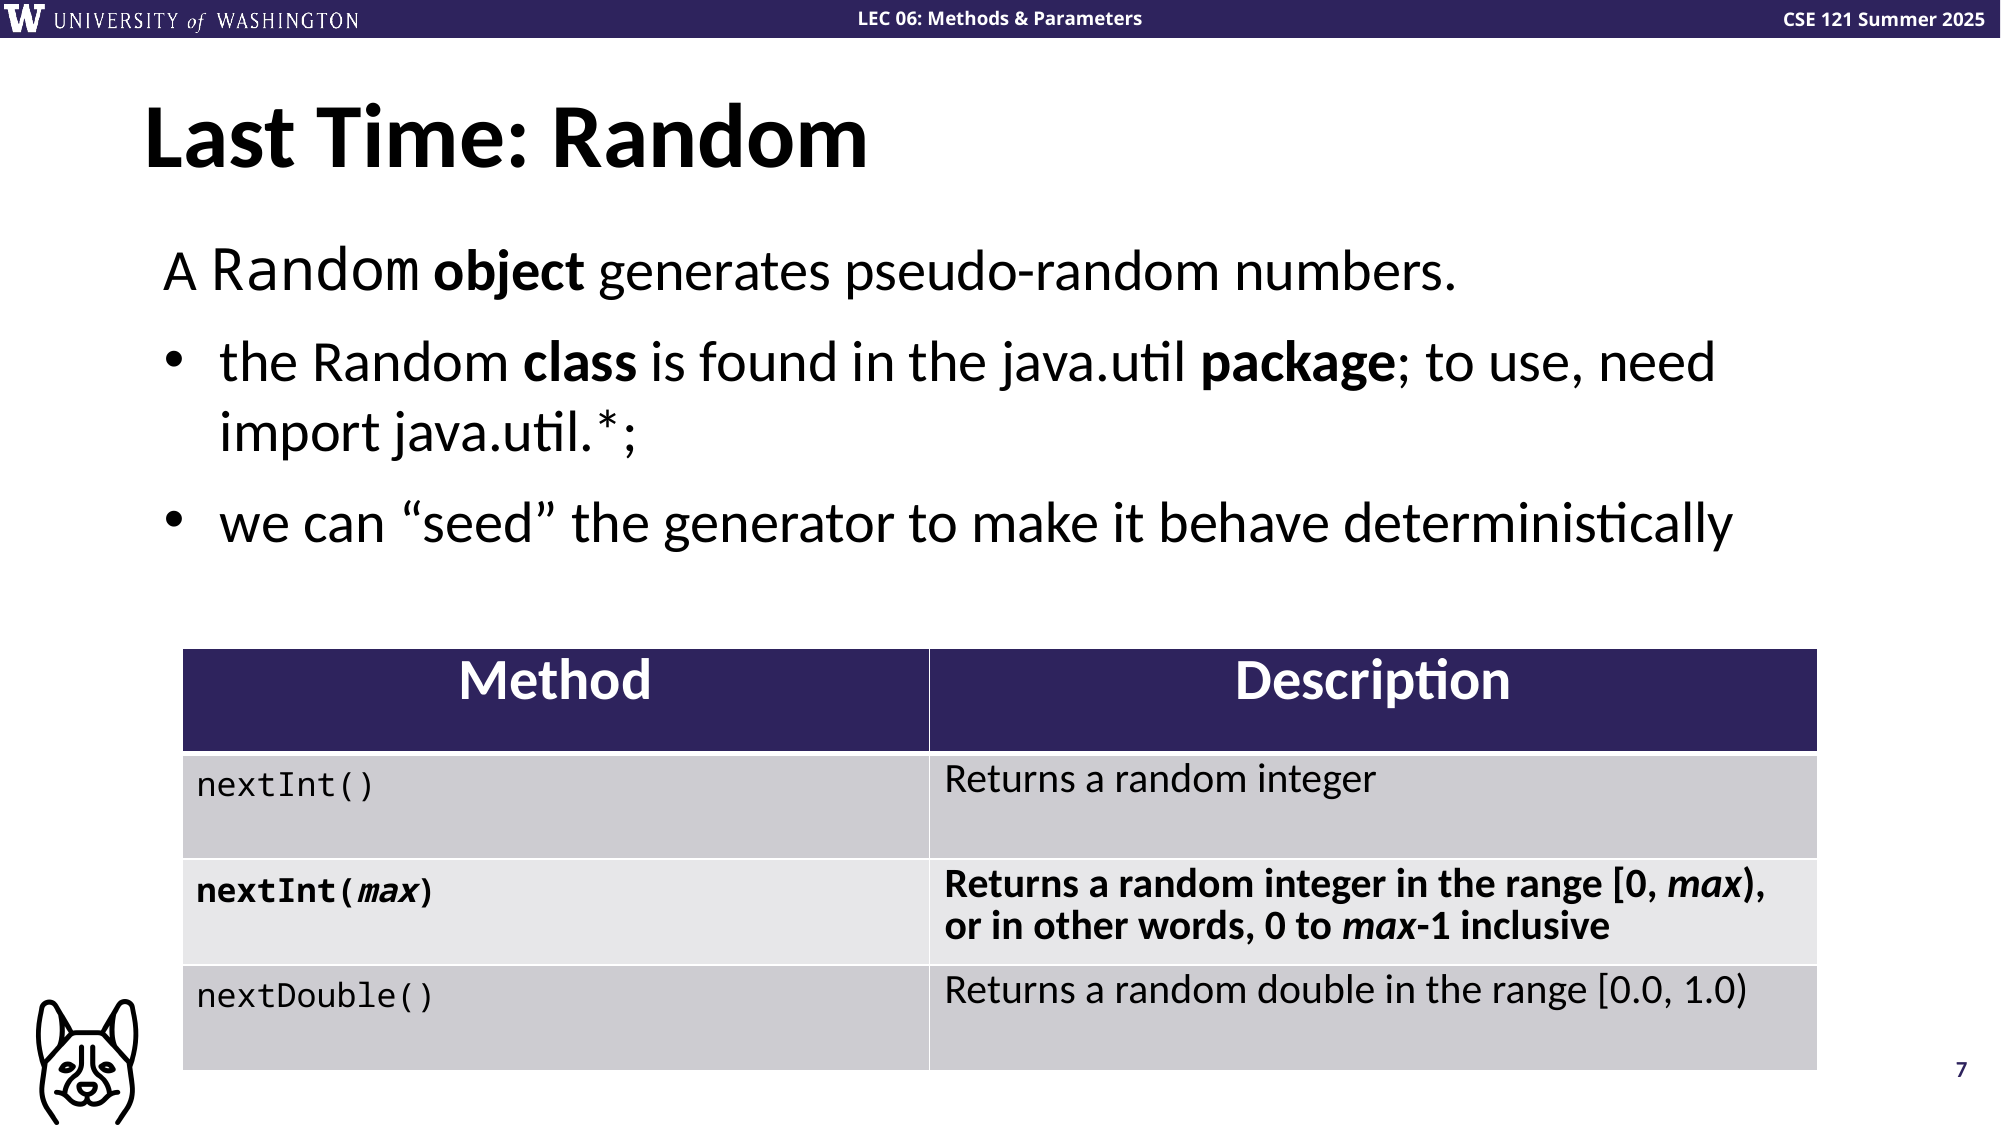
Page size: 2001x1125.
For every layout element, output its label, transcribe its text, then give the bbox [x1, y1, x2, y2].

table_cell nextInt(max) [183, 860, 929, 964]
table_cell Returns a random integer [930, 756, 1817, 858]
picture [24, 999, 151, 1125]
picture [4, 4, 358, 33]
table_cell nextInt() [183, 756, 929, 858]
table_cell nextDouble() [183, 966, 929, 1070]
table_cell Returns a random integer in the range [0, max), or in other words, 0 to max-1 inclusive [930, 860, 1817, 964]
table_header Description [930, 649, 1817, 751]
list A Random object generates pseudo-random numbers. the Random class is found in the java.util package; to use, need import java.util.*; we can “seed” the generator to make it behave deterministically [137, 224, 1863, 648]
slide_number 7 [1934, 1047, 1975, 1090]
table_cell Returns a random double in the range [0.0, 1.0) [930, 966, 1817, 1070]
title Last Time: Random [137, 74, 1863, 200]
table_header Method [183, 649, 929, 751]
